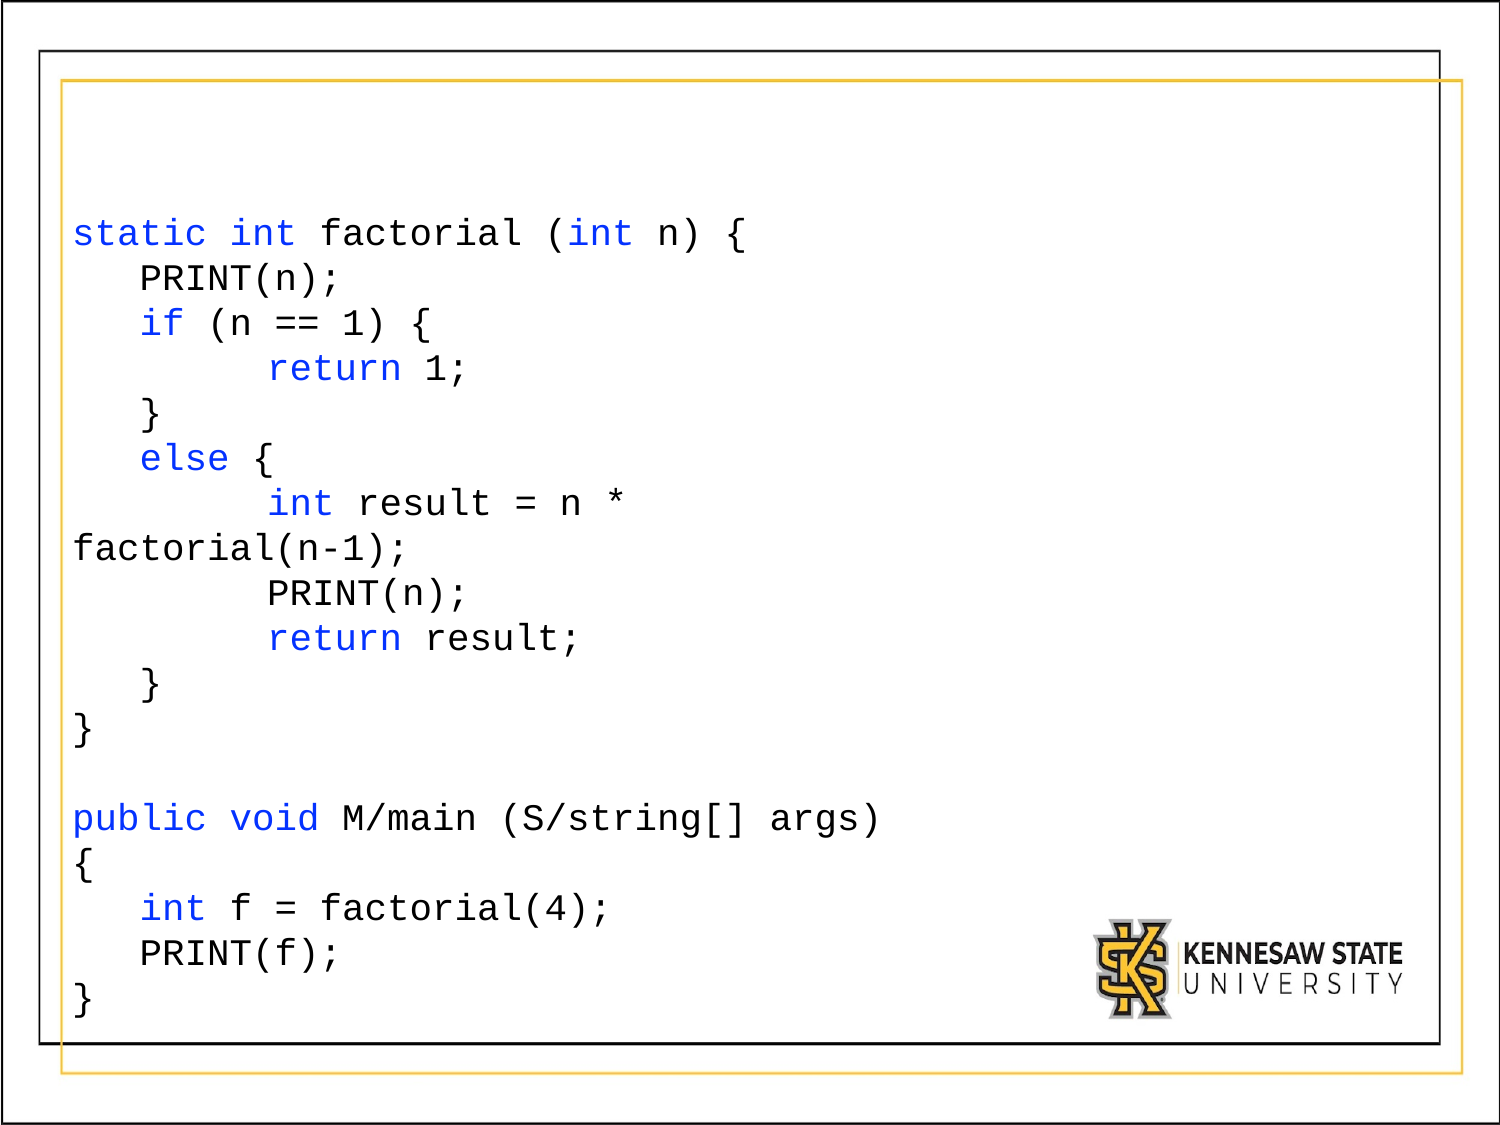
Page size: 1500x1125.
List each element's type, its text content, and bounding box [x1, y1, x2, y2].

text_box static int factorial (int n) { PRINT(n); if (n == 1) { return 1; } else { int result = n * factorial(n-1); PRINT(n); return result; } } public void M/main (S/string[] args) { int f = factorial(4); PRINT(f); } [57, 199, 932, 1025]
picture [0, 0, 1500, 1125]
